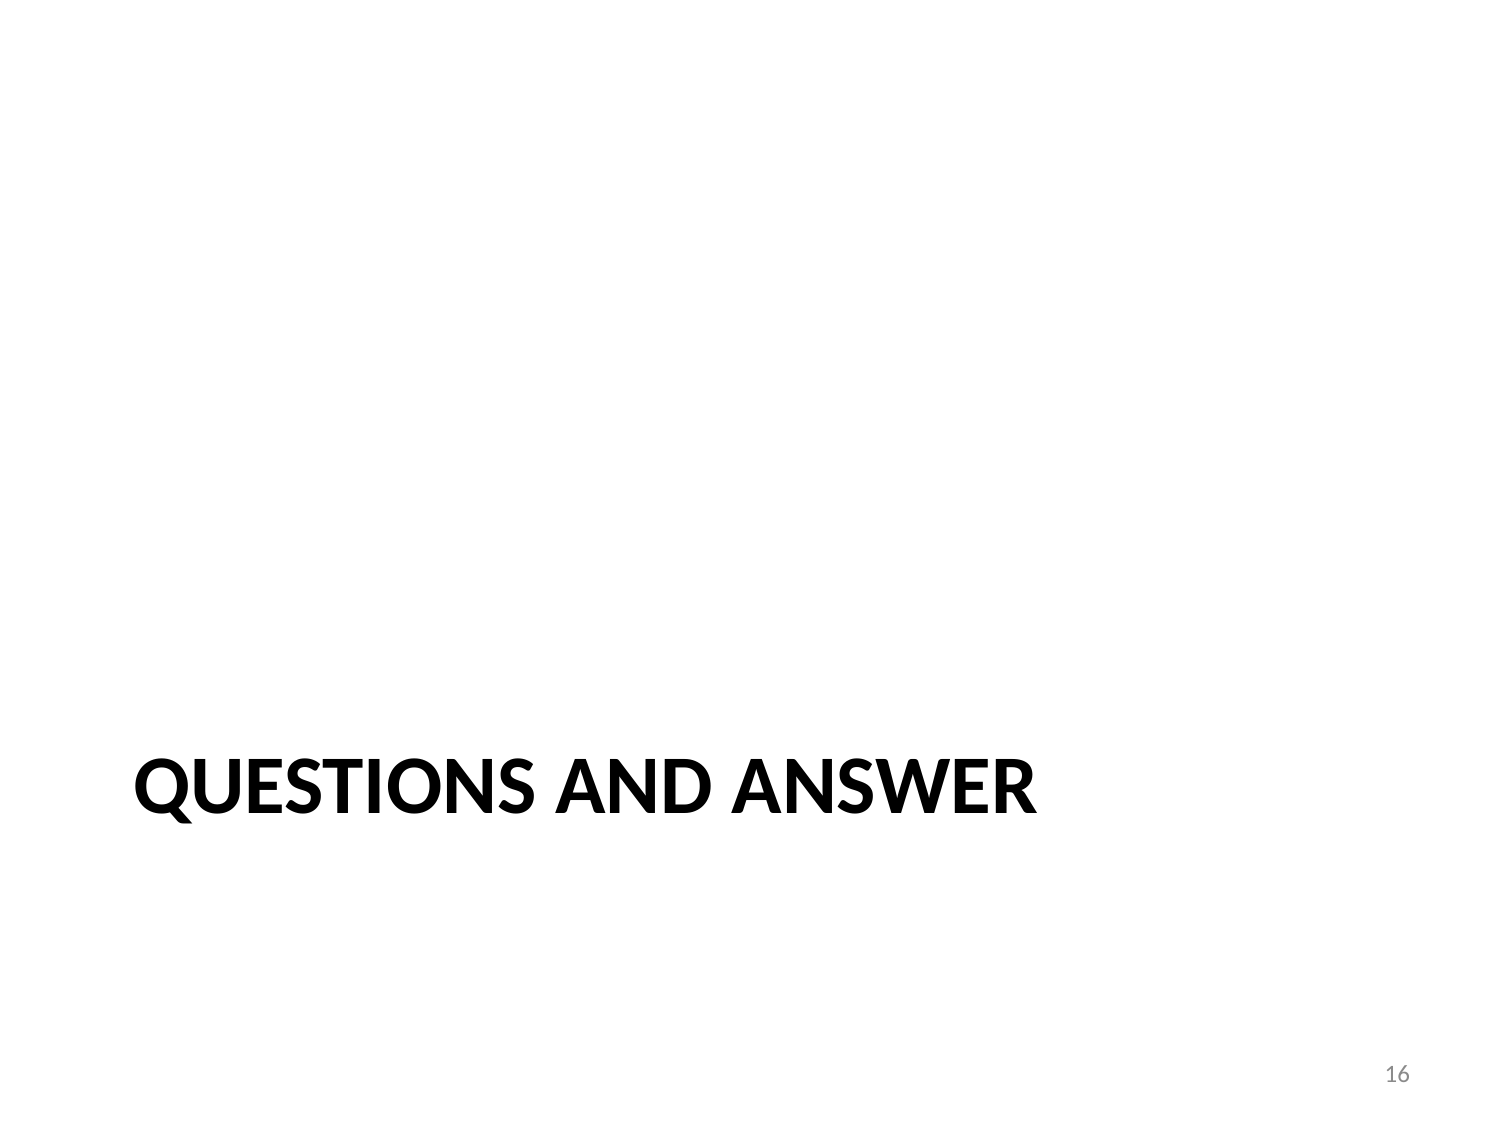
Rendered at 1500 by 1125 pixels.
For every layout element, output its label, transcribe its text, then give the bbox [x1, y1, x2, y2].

title Questions and answer [118, 722, 1394, 947]
slide_number 16 [1074, 1042, 1425, 1103]
